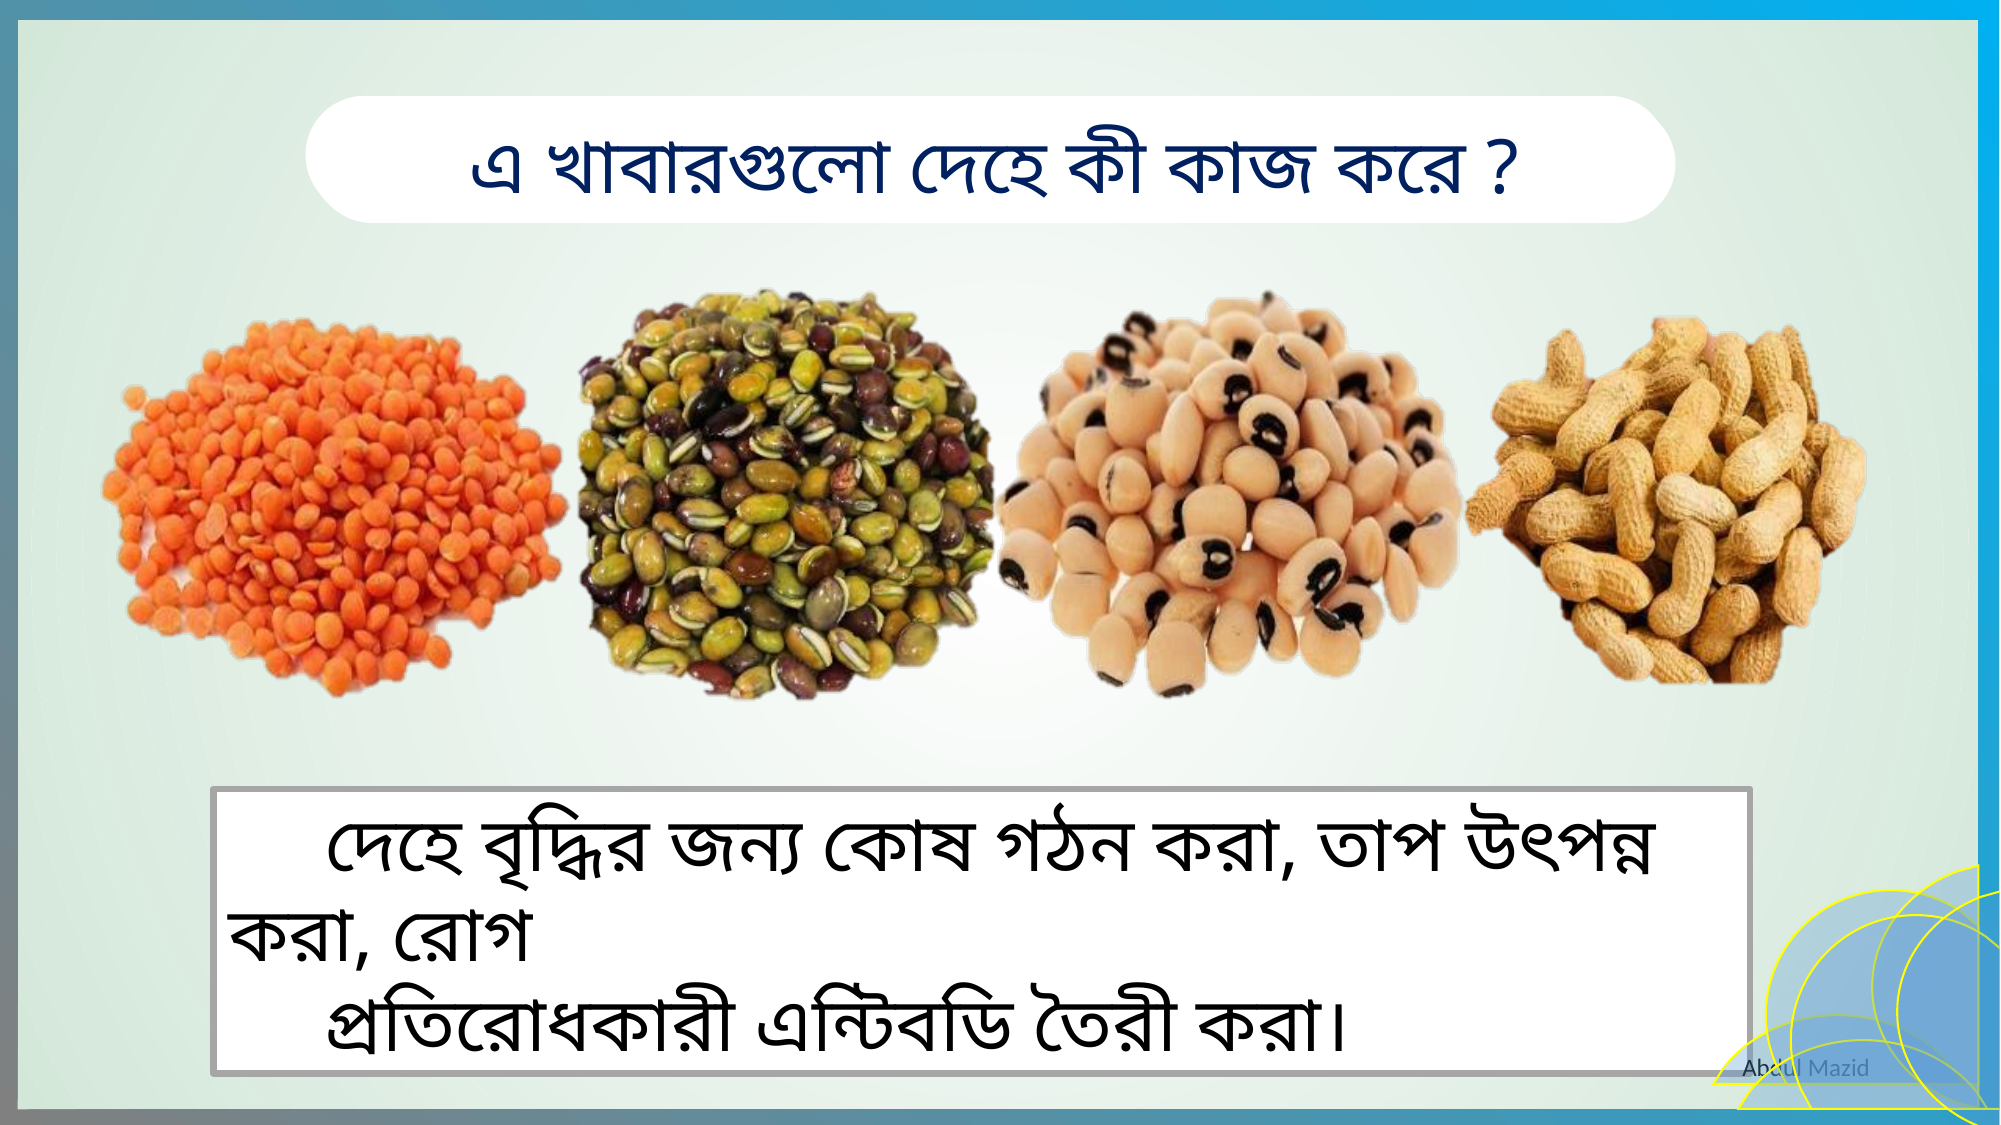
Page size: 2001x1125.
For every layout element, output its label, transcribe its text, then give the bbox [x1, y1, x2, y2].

text_box [0, 0, 1999, 1125]
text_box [1713, 865, 2000, 1125]
text_box এ খাবারগুলো দেহে কী কাজ করে ? [311, 103, 1677, 224]
text_box দেহে বৃদ্ধির জন্য কোষ গঠন করা, তাপ উৎপন্ন করা, রোগ প্রতিরোধকারী এন্টিবডি তৈরী করা। [213, 788, 1750, 1074]
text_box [54, 267, 1942, 714]
text_box এ খাবারগুলোর উৎস কি? [304, 94, 1658, 197]
text_box Abdul Mazid [1624, 1036, 1713, 1097]
